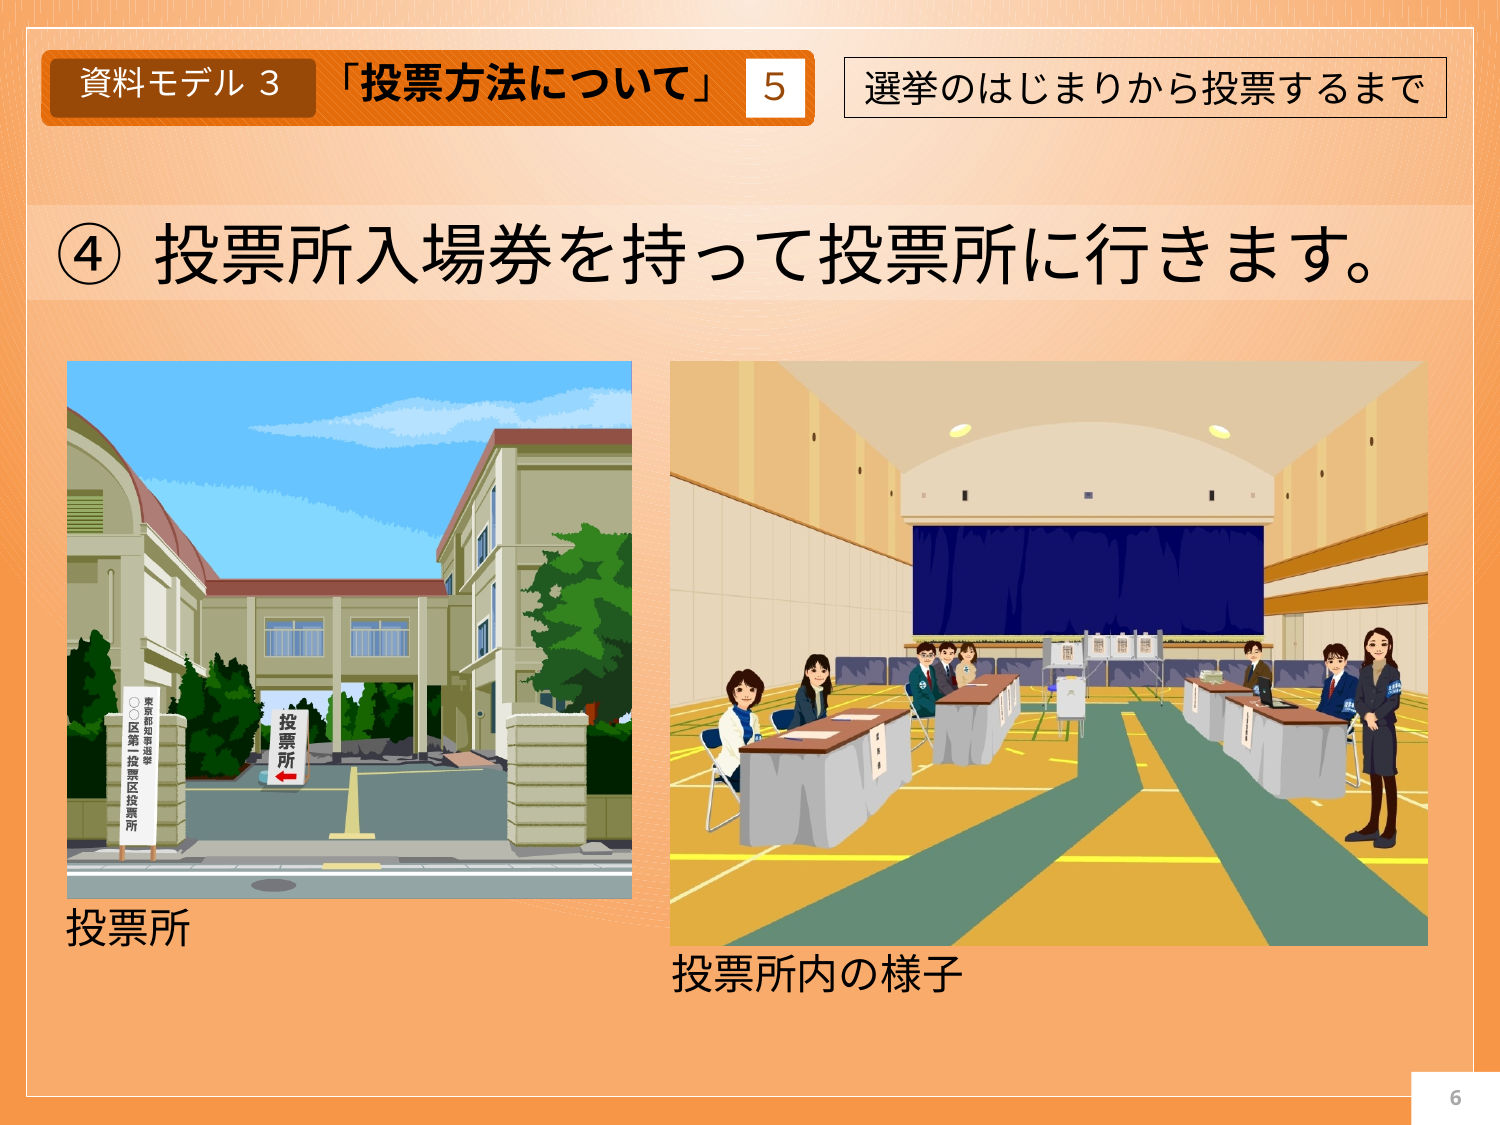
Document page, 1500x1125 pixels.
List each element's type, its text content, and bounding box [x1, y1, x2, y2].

text_box 投票所内の様子 [656, 940, 979, 1006]
picture [66, 361, 632, 899]
text_box ④ 投票所入場券を持って投票所に行きます。 [26, 205, 1474, 300]
text_box 「投票方法について」 [316, 58, 739, 118]
text_box 資料モデル ３ [50, 58, 316, 118]
text_box [39, 47, 817, 129]
text_box 選挙のはじまりから投票するまで [844, 57, 1447, 118]
text_box 投票所 [50, 894, 206, 960]
picture [669, 361, 1428, 946]
slide_number 5 [1411, 1071, 1500, 1125]
text_box ５ [744, 56, 807, 120]
